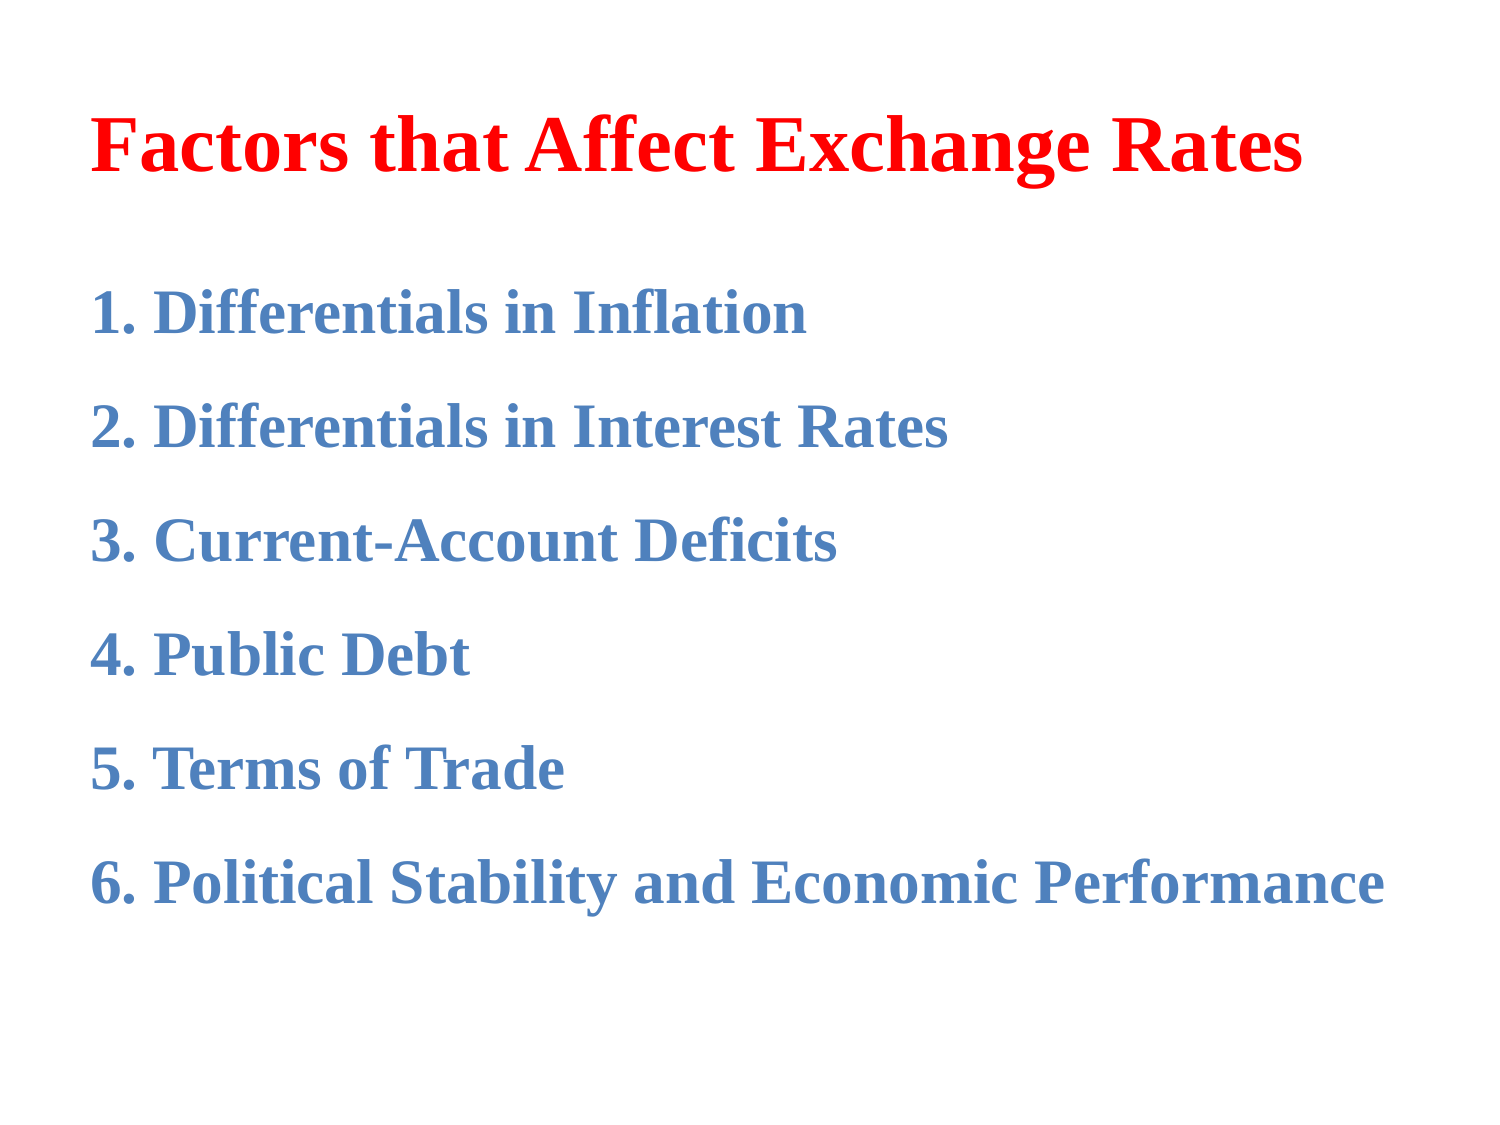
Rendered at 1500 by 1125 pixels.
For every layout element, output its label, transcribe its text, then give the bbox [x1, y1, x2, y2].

list 1. Differentials in Inflation 2. Differentials in Interest Rates 3. Current-Account Deficits 4. Public Debt 5. Terms of Trade 6. Political Stability and Economic Performance [75, 224, 1425, 1005]
title Factors that Affect Exchange Rates [75, 45, 1425, 224]
